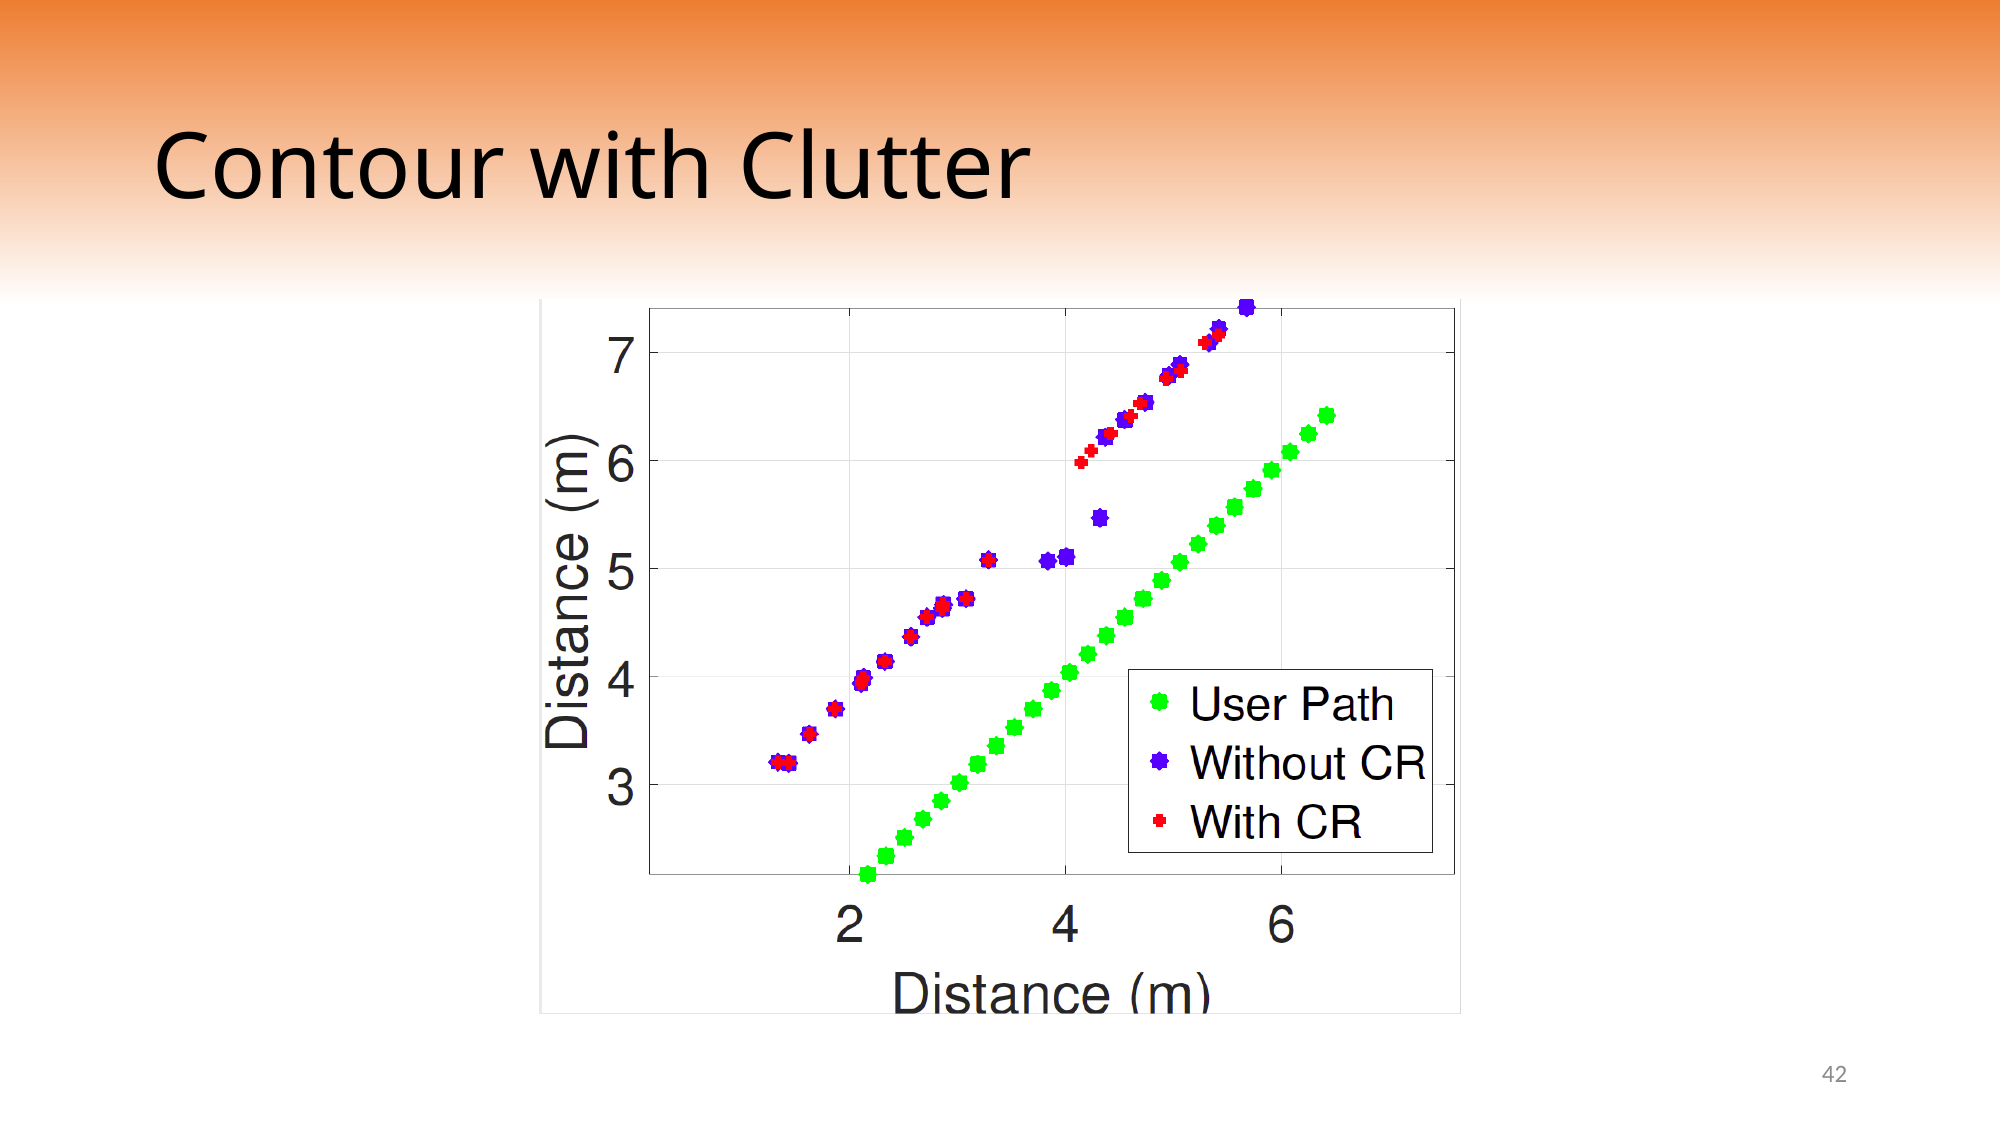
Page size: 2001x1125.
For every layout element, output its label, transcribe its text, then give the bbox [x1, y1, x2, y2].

title Contour with Clutter [137, 59, 1863, 278]
slide_number 42 [1412, 1042, 1863, 1103]
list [539, 299, 1461, 1014]
